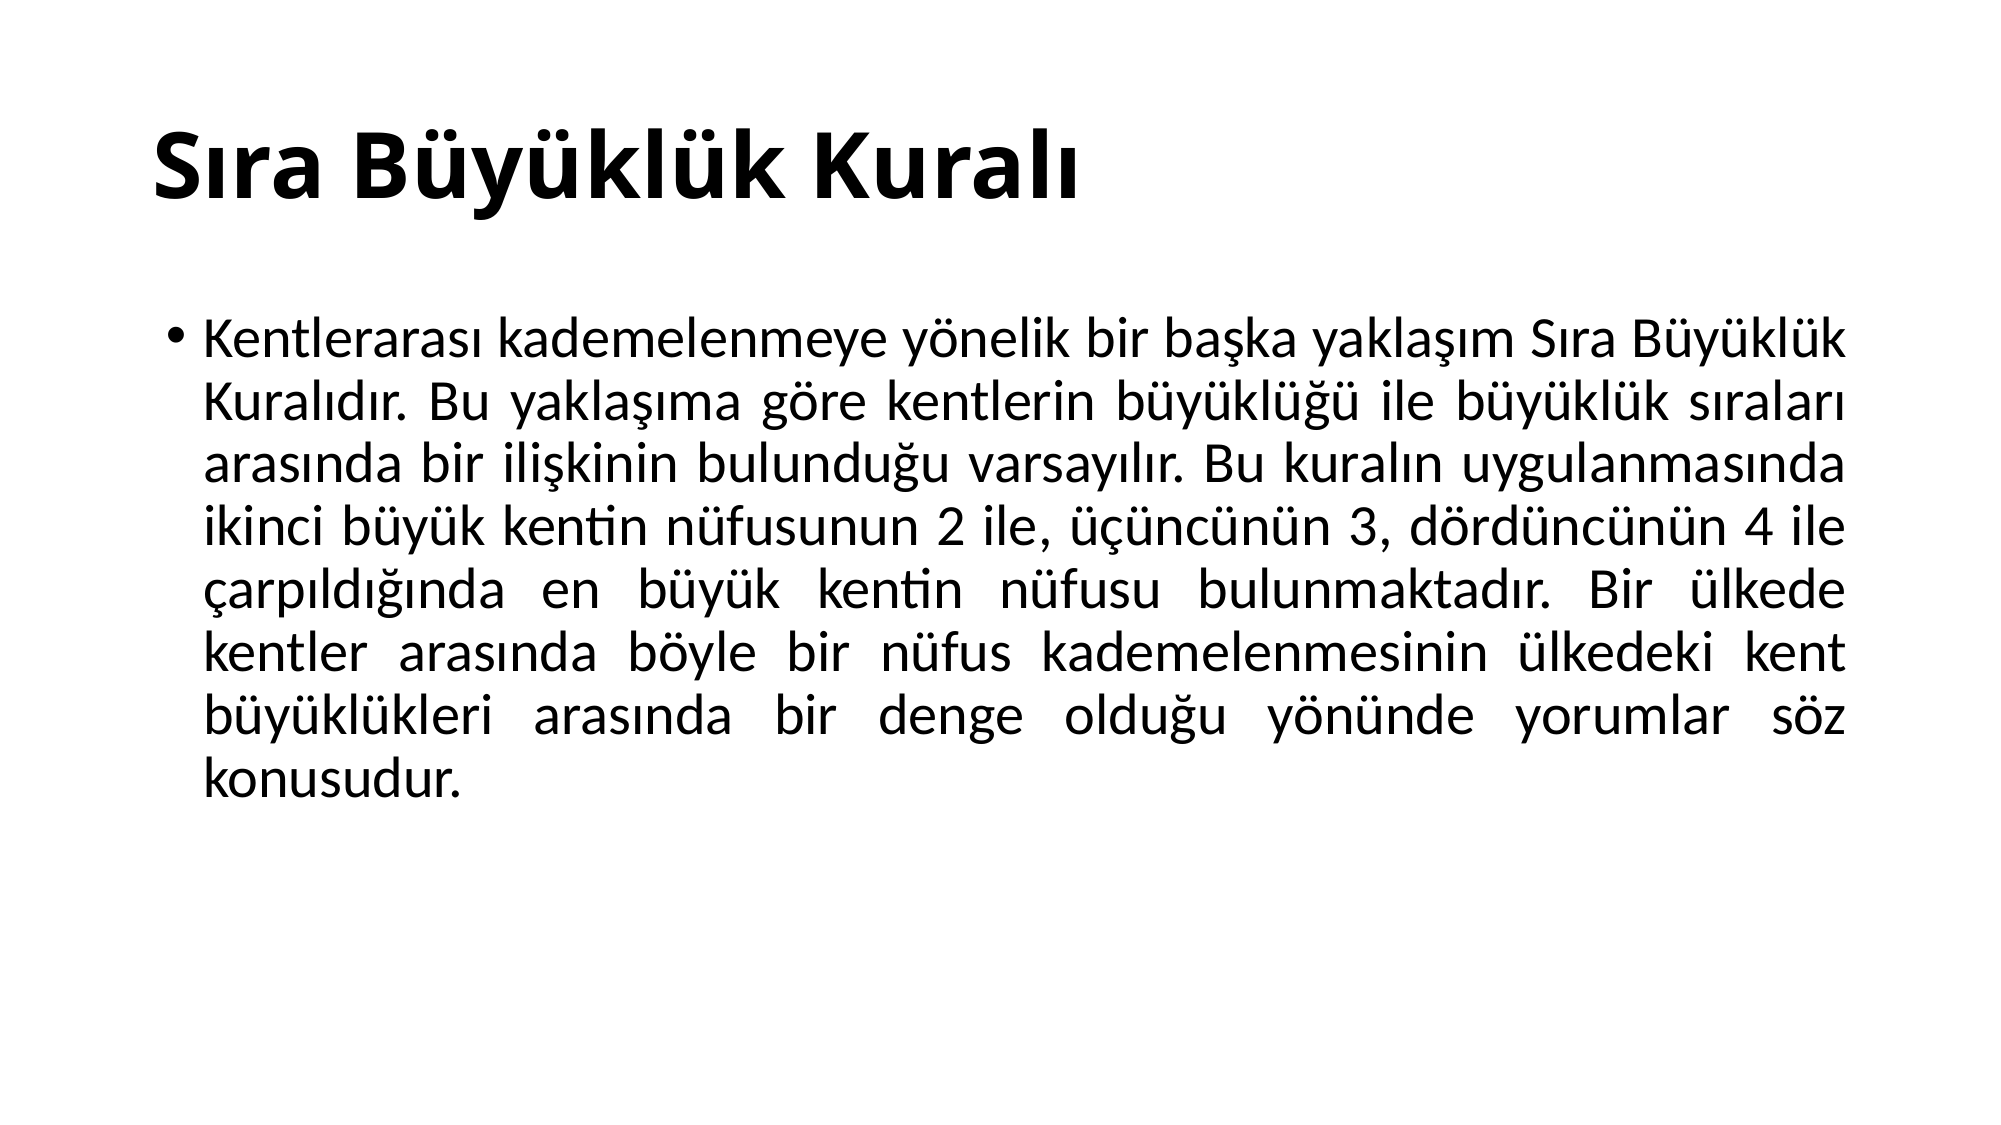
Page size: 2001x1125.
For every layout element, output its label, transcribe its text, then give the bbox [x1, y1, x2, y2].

title Sıra Büyüklük Kuralı [137, 59, 1863, 278]
list Kentlerarası kademelenmeye yönelik bir başka yaklaşım Sıra Büyüklük Kuralıdır. Bu yaklaşıma göre kentlerin büyüklüğü ile büyüklük sıraları arasında bir ilişkinin bulunduğu varsayılır. Bu kuralın uygulanmasında ikinci büyük kentin nüfusunun 2 ile, üçüncünün 3, dördüncünün 4 ile çarpıldığında en büyük kentin nüfusu bulunmaktadır. Bir ülkede kentler arasında böyle bir nüfus kademelenmesinin ülkedeki kent büyüklükleri arasında bir denge olduğu yönünde yorumlar söz konusudur. [150, 299, 1863, 891]
